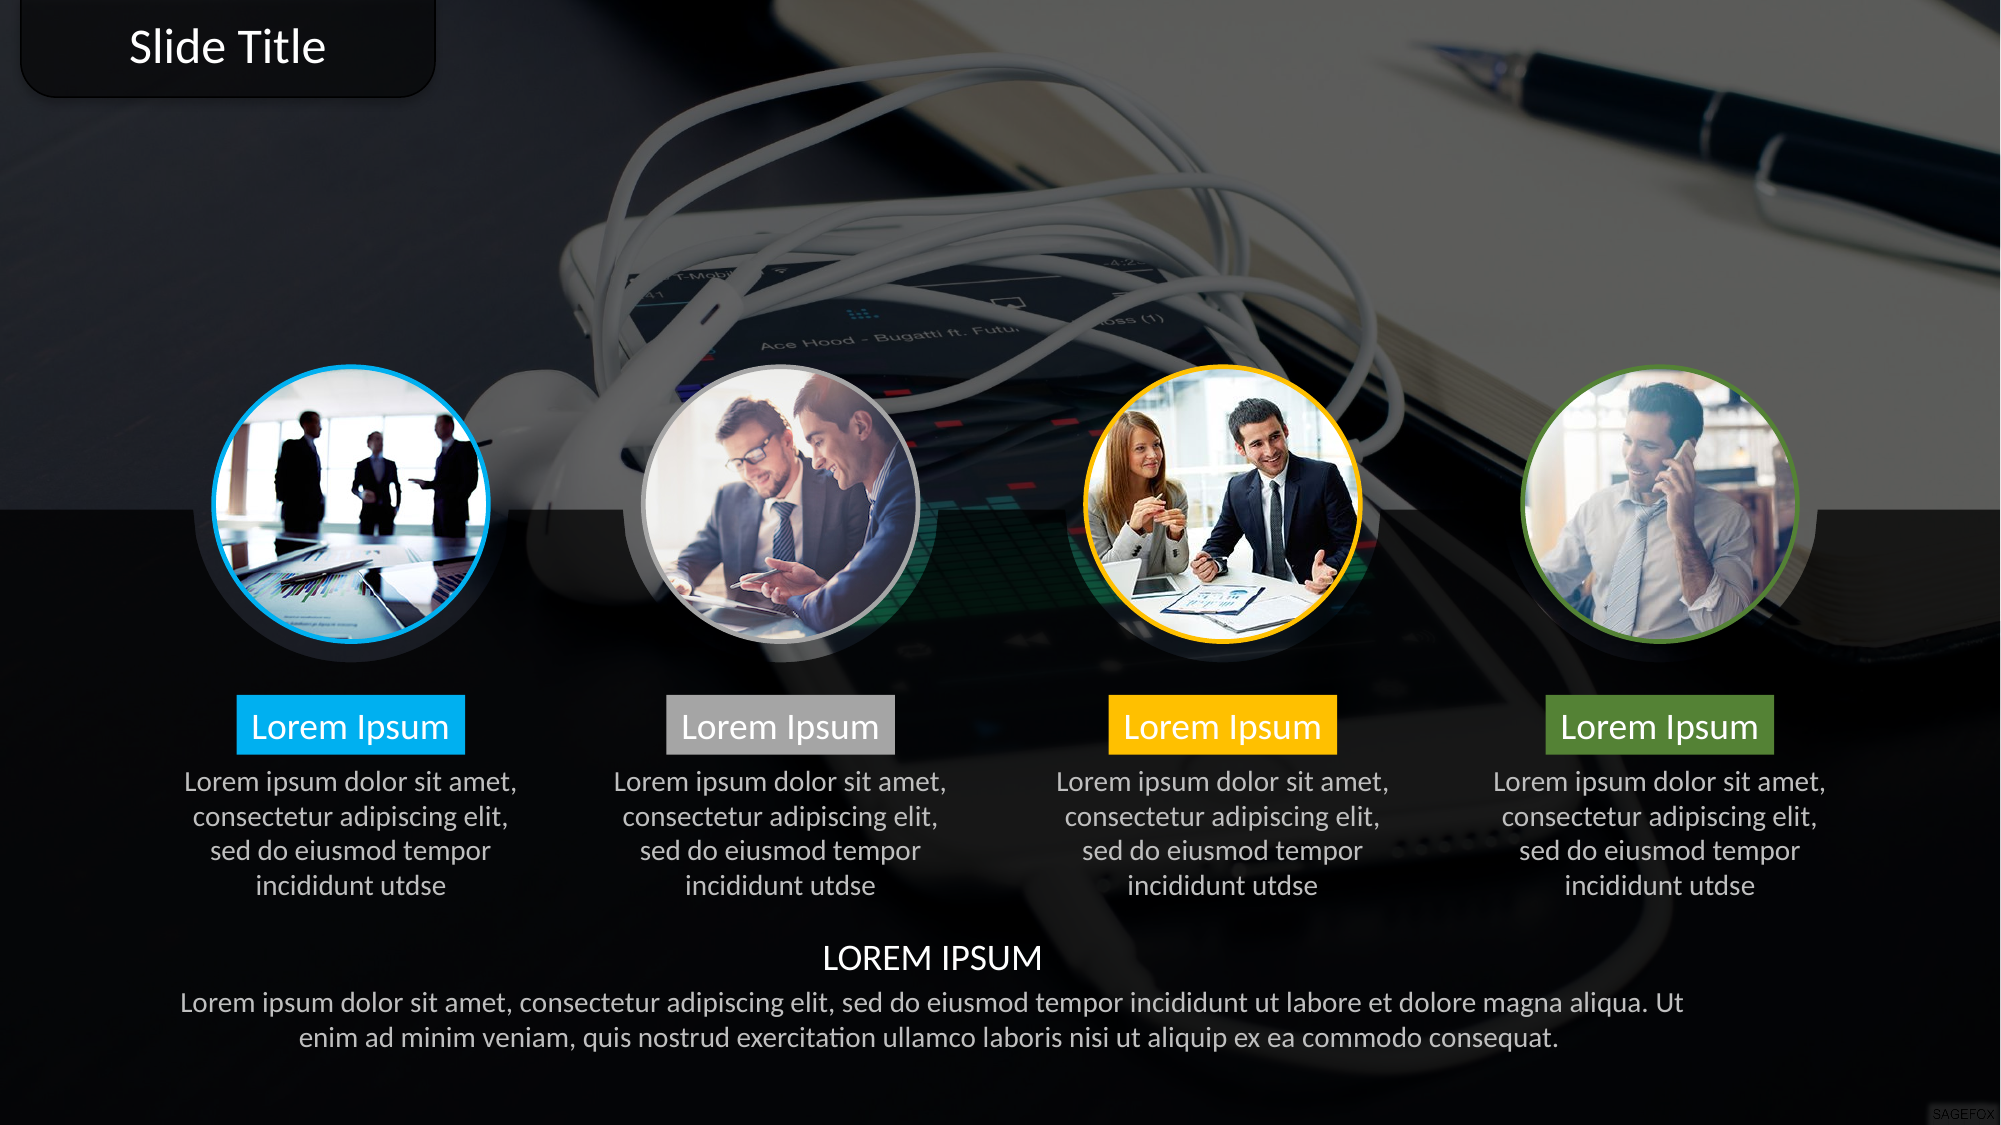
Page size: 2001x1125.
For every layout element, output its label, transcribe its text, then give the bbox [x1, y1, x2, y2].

text_box [0, 508, 2000, 1125]
text_box Lorem Ipsum [1108, 694, 1338, 755]
text_box LOREM IPSUM Lorem ipsum dolor sit amet, consectetur adipiscing elit, sed do eiusmod tempor incididunt ut labore et dolore magna aliqua. Ut enim ad minim veniam, quis nostrud exercitation ullamco laboris nisi ut aliquip ex ea commodo consequat. [162, 925, 1703, 1061]
text_box Lorem ipsum dolor sit amet, consectetur adipiscing elit, sed do eiusmod tempor incididunt utdse [168, 756, 534, 907]
text_box Lorem Ipsum [1545, 694, 1775, 755]
text_box [1084, 365, 1362, 643]
text_box [642, 365, 920, 643]
text_box Lorem ipsum dolor sit amet, consectetur adipiscing elit, sed do eiusmod tempor incididunt utdse [597, 756, 964, 907]
text_box Lorem Ipsum [236, 694, 466, 755]
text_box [20, 0, 436, 98]
picture [0, 0, 2001, 1100]
text_box Lorem ipsum dolor sit amet, consectetur adipiscing elit, sed do eiusmod tempor incididunt utdse [1040, 756, 1406, 907]
text_box Lorem Ipsum [666, 694, 895, 755]
text_box [212, 365, 490, 643]
text_box [1521, 365, 1799, 643]
text_box Lorem ipsum dolor sit amet, consectetur adipiscing elit, sed do eiusmod tempor incididunt utdse [1477, 756, 1843, 907]
